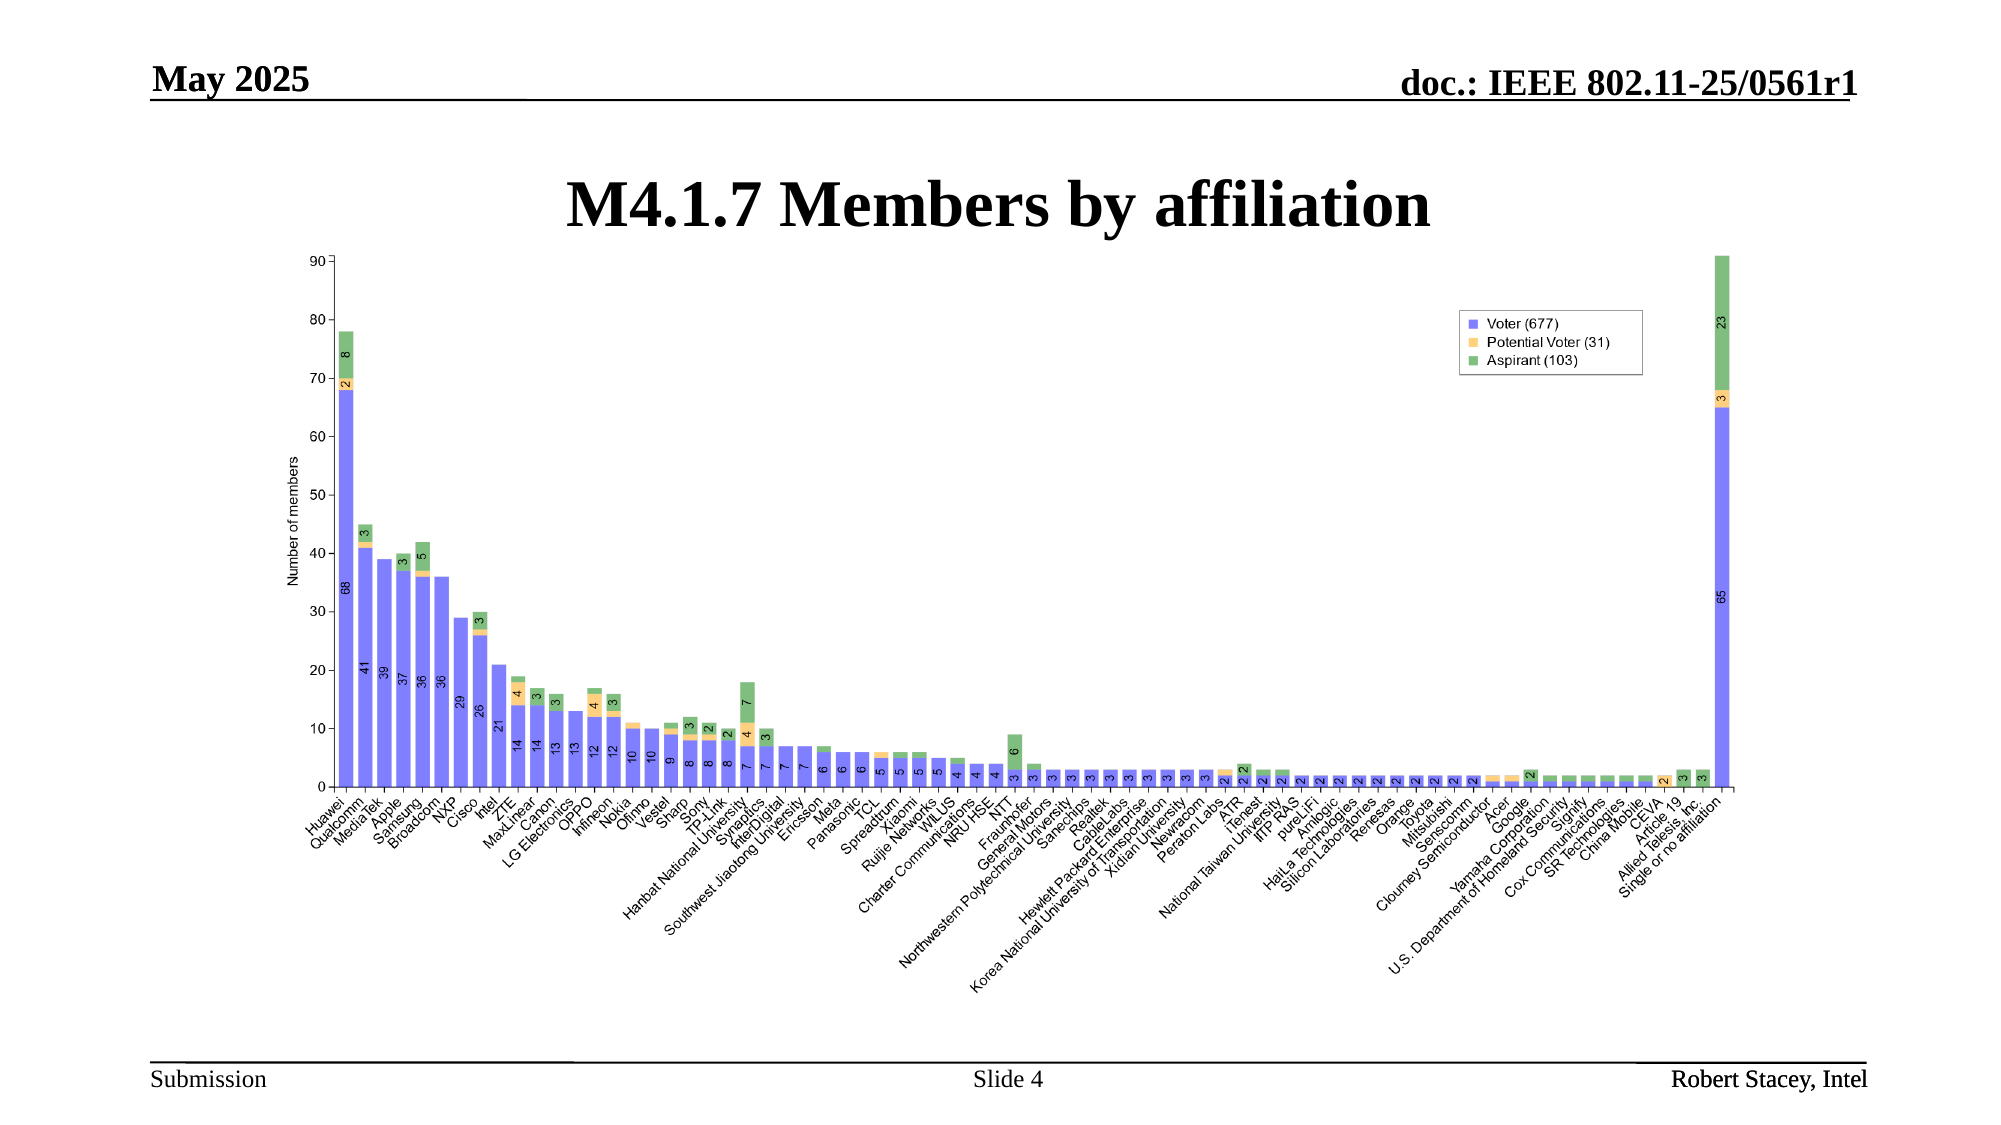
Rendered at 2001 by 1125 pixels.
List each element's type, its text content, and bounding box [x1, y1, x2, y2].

title M4.1.7 Members by affiliation [149, 112, 1850, 288]
slide_number Slide 4 [950, 1069, 1067, 1123]
footer Robert Stacey, Intel [1171, 1061, 1869, 1093]
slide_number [152, 54, 563, 100]
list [251, 237, 1752, 1061]
